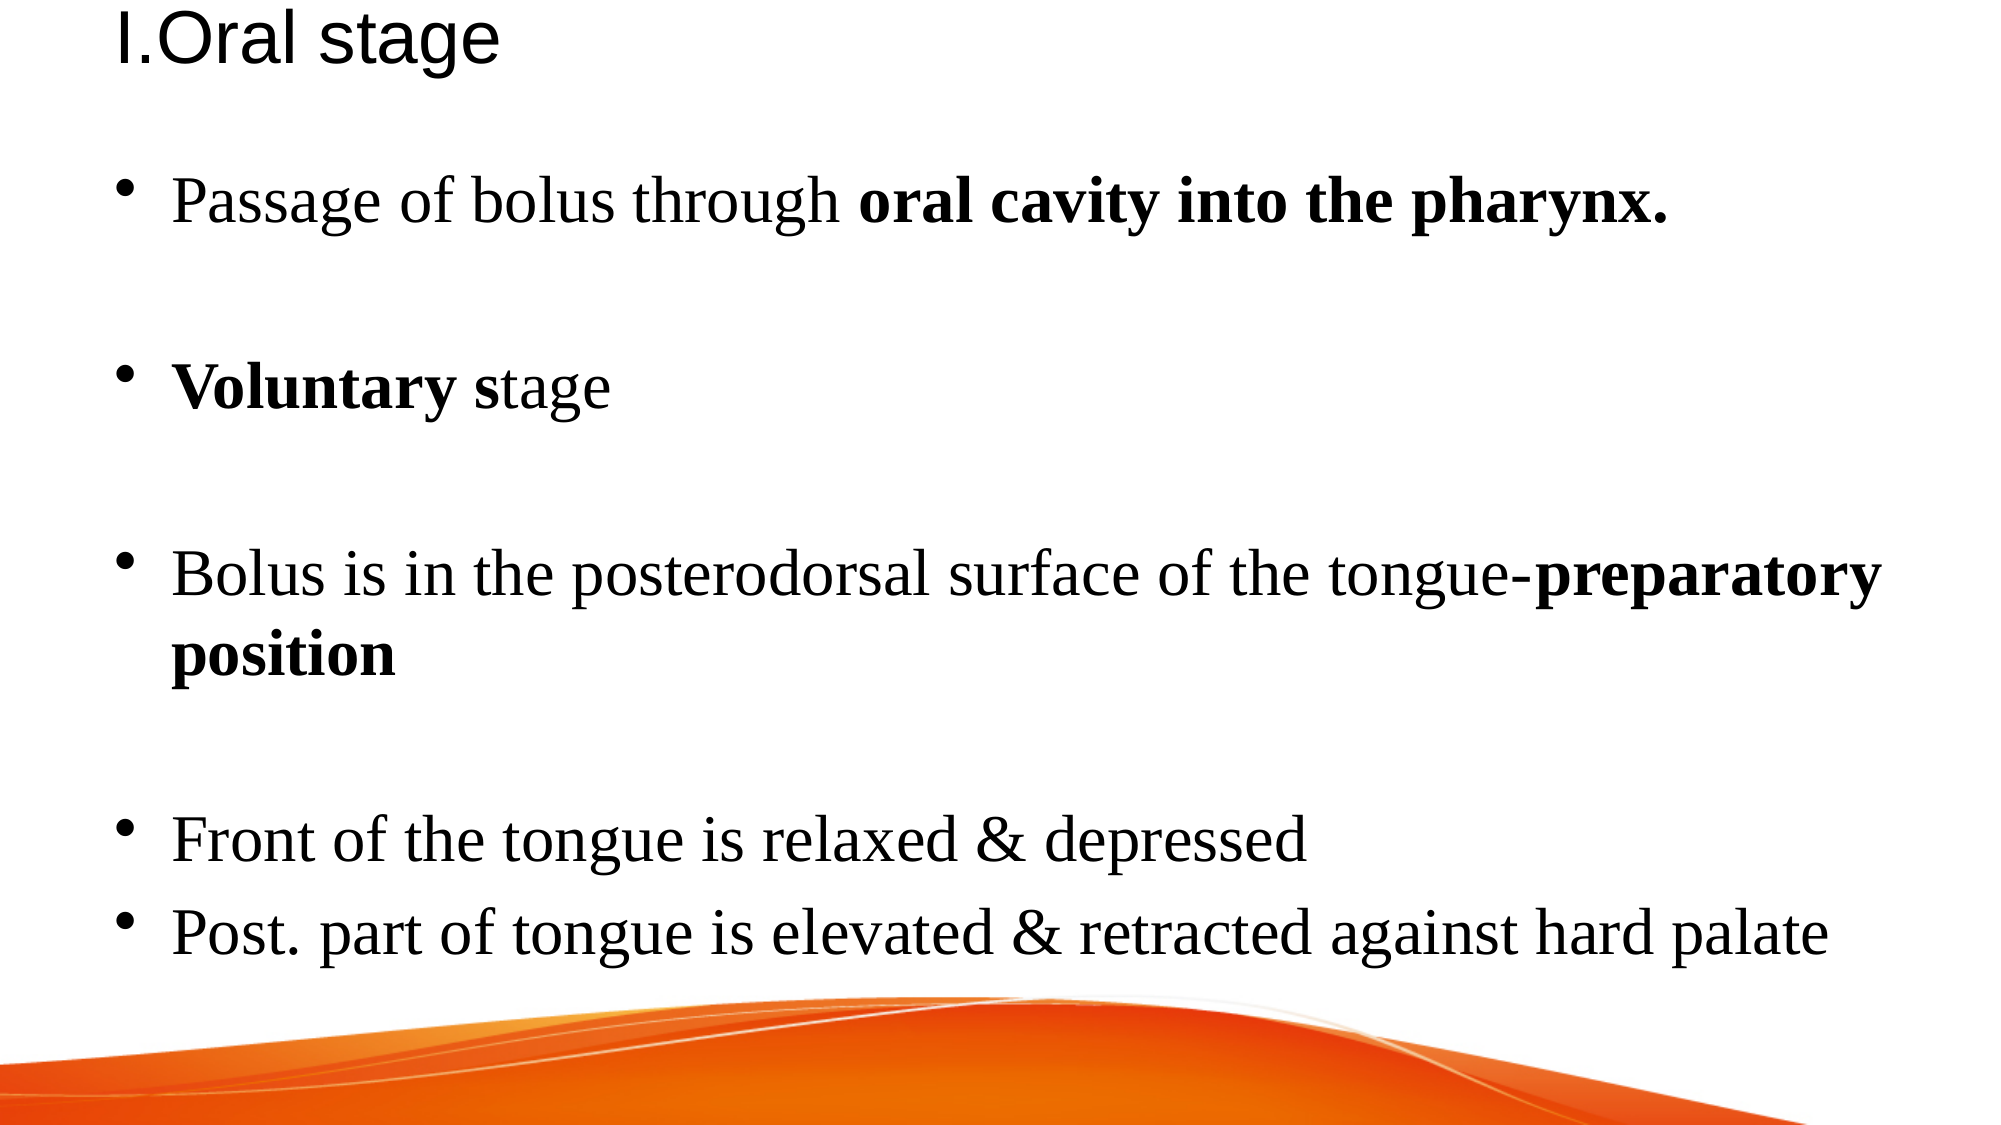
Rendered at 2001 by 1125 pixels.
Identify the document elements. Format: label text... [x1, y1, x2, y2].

picture [0, 0, 2000, 1125]
list Passage of bolus through oral cavity into the pharynx. Voluntary stage Bolus is in the posterodorsal surface of the tongue-preparatory position Front of the tongue is relaxed & depressed Post. part of tongue is elevated & retracted against hard palate [99, 147, 1901, 1093]
title I.Oral stage [99, 30, 1901, 127]
